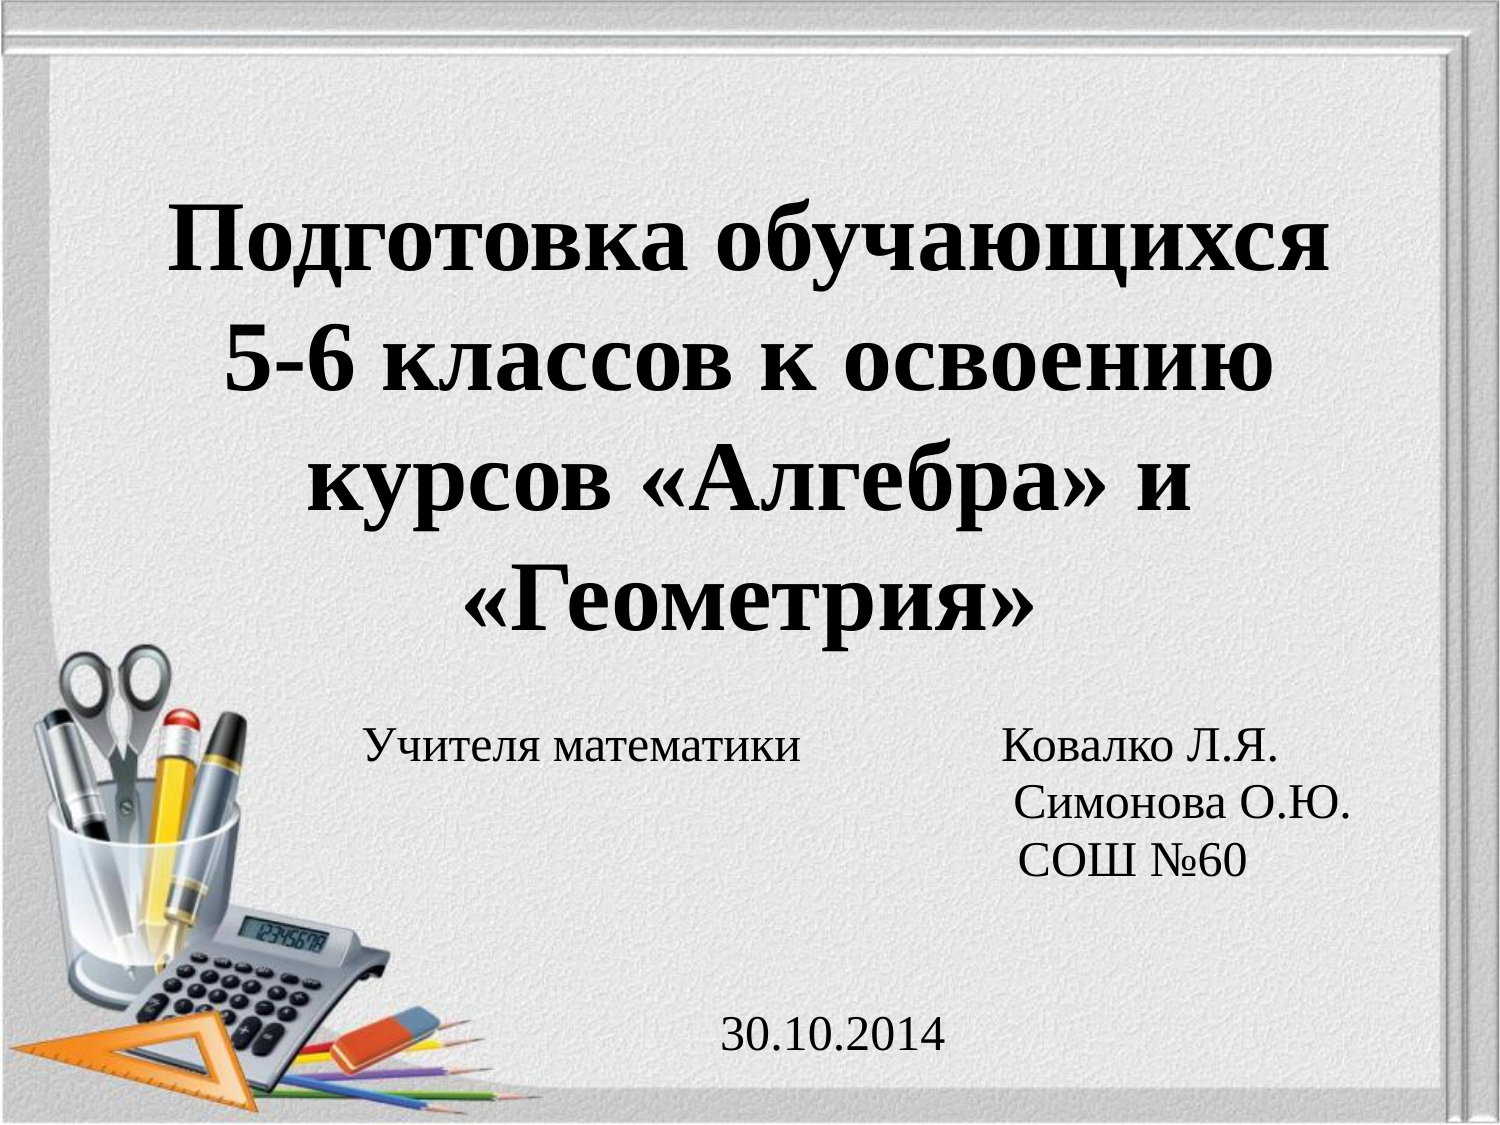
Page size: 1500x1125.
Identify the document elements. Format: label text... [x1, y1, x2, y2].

subtitle Учителя математики Ковалко Л.Я. Симонова О.Ю. СОШ №60 30.10.2014 [289, 645, 1377, 988]
title Подготовка обучающихся 5-6 классов к освоению курсов «Алгебра» и «Геометрия» [112, 349, 1388, 591]
picture [0, 0, 1500, 1125]
